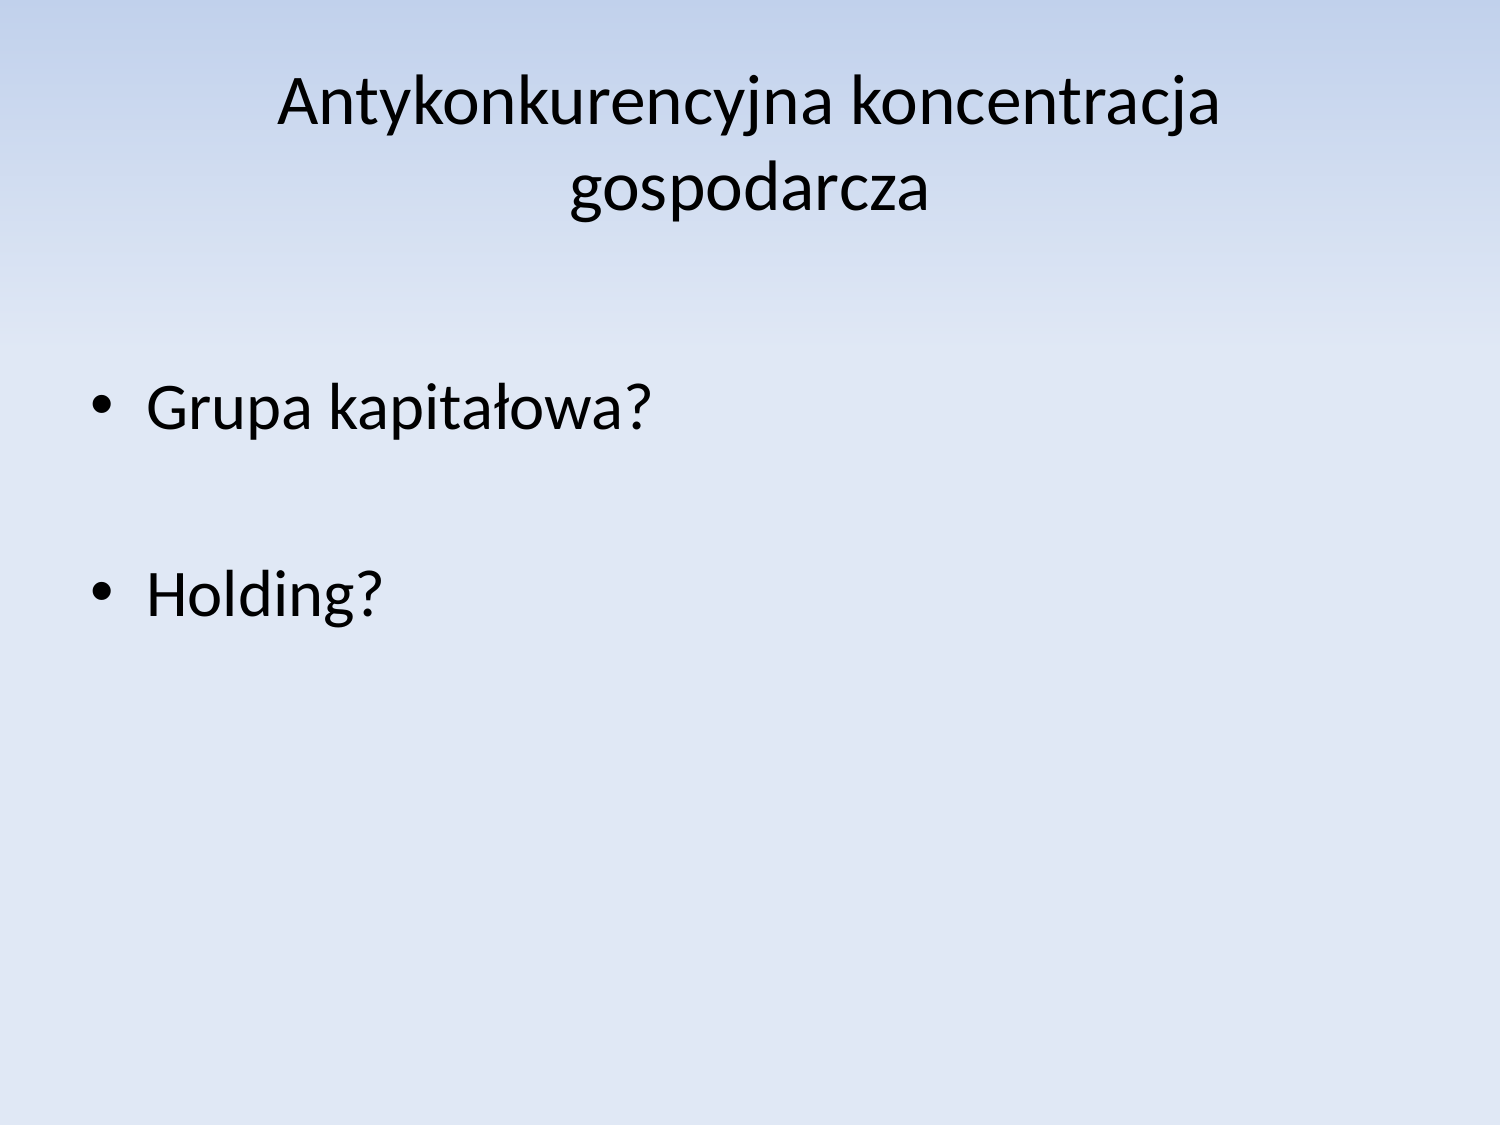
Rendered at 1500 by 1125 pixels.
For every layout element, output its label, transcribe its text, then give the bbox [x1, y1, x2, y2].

list Grupa kapitałowa? Holding? [75, 262, 1425, 1005]
title Antykonkurencyjna koncentracja gospodarcza [75, 45, 1425, 233]
